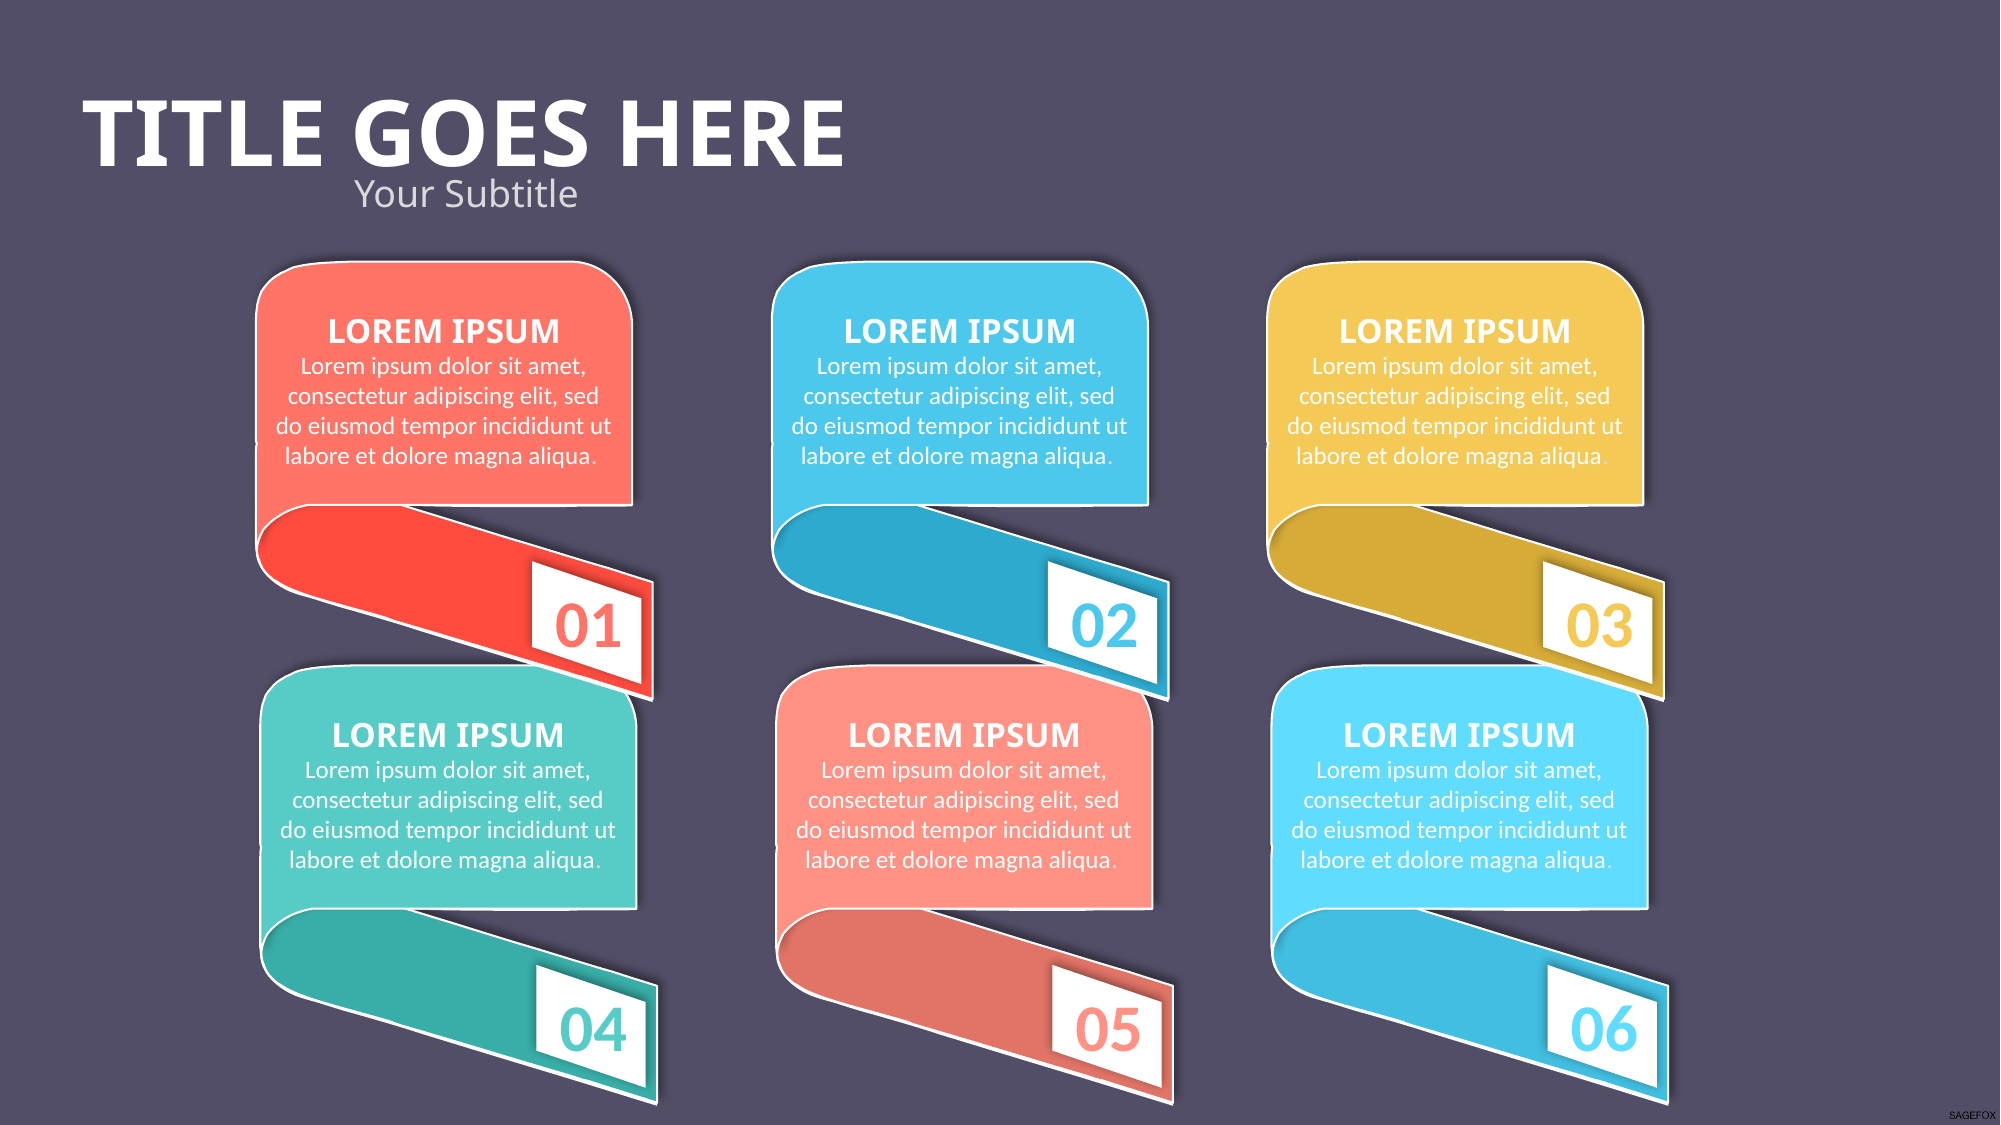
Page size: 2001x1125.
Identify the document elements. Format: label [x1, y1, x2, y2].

text_box [776, 858, 1173, 1103]
text_box [13, 66, 918, 224]
text_box [260, 858, 658, 1103]
text_box [771, 261, 1148, 552]
picture [1924, 1102, 2000, 1123]
text_box [1267, 455, 1664, 700]
text_box [1271, 858, 1669, 1103]
text_box [1271, 700, 1648, 955]
text_box [256, 455, 653, 700]
text_box [255, 261, 633, 552]
text_box [1267, 261, 1644, 552]
text_box [771, 455, 1169, 700]
text_box [776, 700, 1153, 955]
text_box [260, 700, 637, 955]
